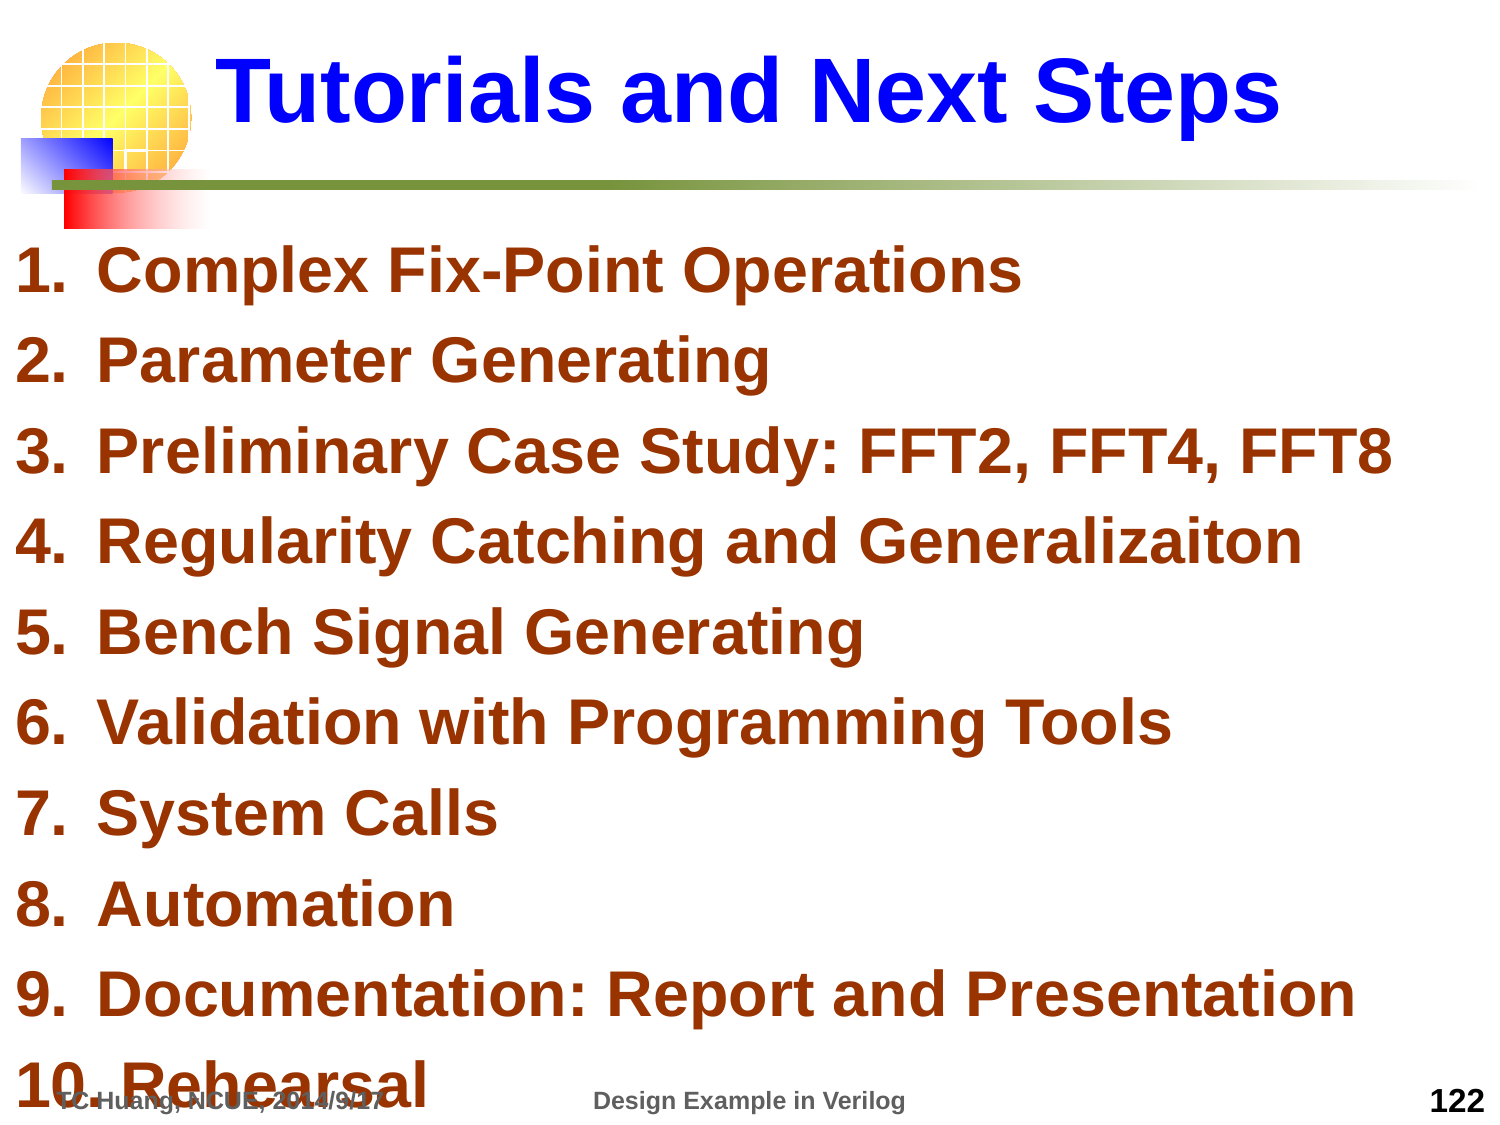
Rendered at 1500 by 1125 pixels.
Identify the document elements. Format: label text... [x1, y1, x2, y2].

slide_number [41, 1069, 425, 1125]
slide_number 122 [1074, 1069, 1500, 1125]
footer Design Example in Verilog [512, 1069, 988, 1125]
title Tutorials and Next Steps [0, 0, 1500, 173]
list Complex Fix-Point Operations Parameter Generating Preliminary Case Study: FFT2, FFT4, FFT8 Regularity Catching and Generalizaiton Bench Signal Generating Validation with Programming Tools System Calls Automation Documentation: Report and Presentation Rehearsal [0, 219, 1500, 1125]
